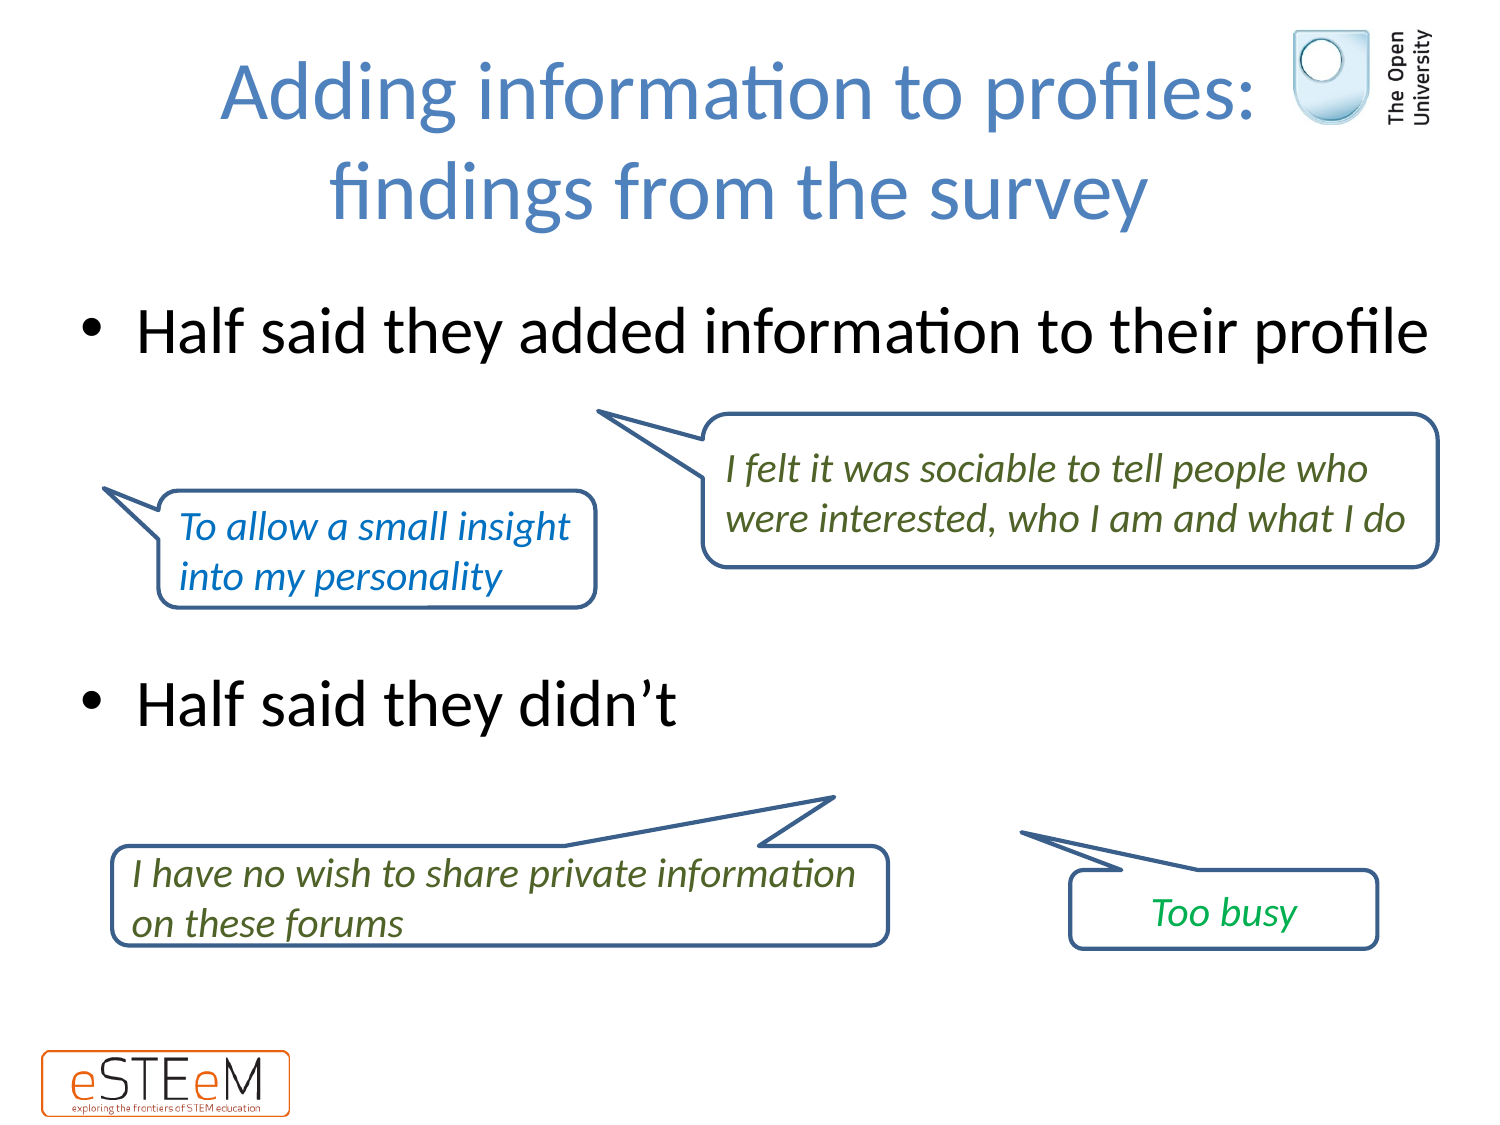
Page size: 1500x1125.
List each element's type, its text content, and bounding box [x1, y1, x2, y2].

text_box Too busy [1019, 830, 1380, 951]
text_box To allow a small insight into my personality [101, 486, 598, 610]
text_box I felt it was sociable to tell people who were interested, who I am and what I do [596, 408, 1440, 570]
picture [1293, 29, 1432, 125]
list Half said they added information to their profile Half said they didn’t [64, 278, 1459, 939]
picture [41, 1050, 290, 1117]
title Adding information to profiles: findings from the survey [64, 42, 1415, 231]
text_box I have no wish to share private information on these forums [110, 794, 891, 948]
